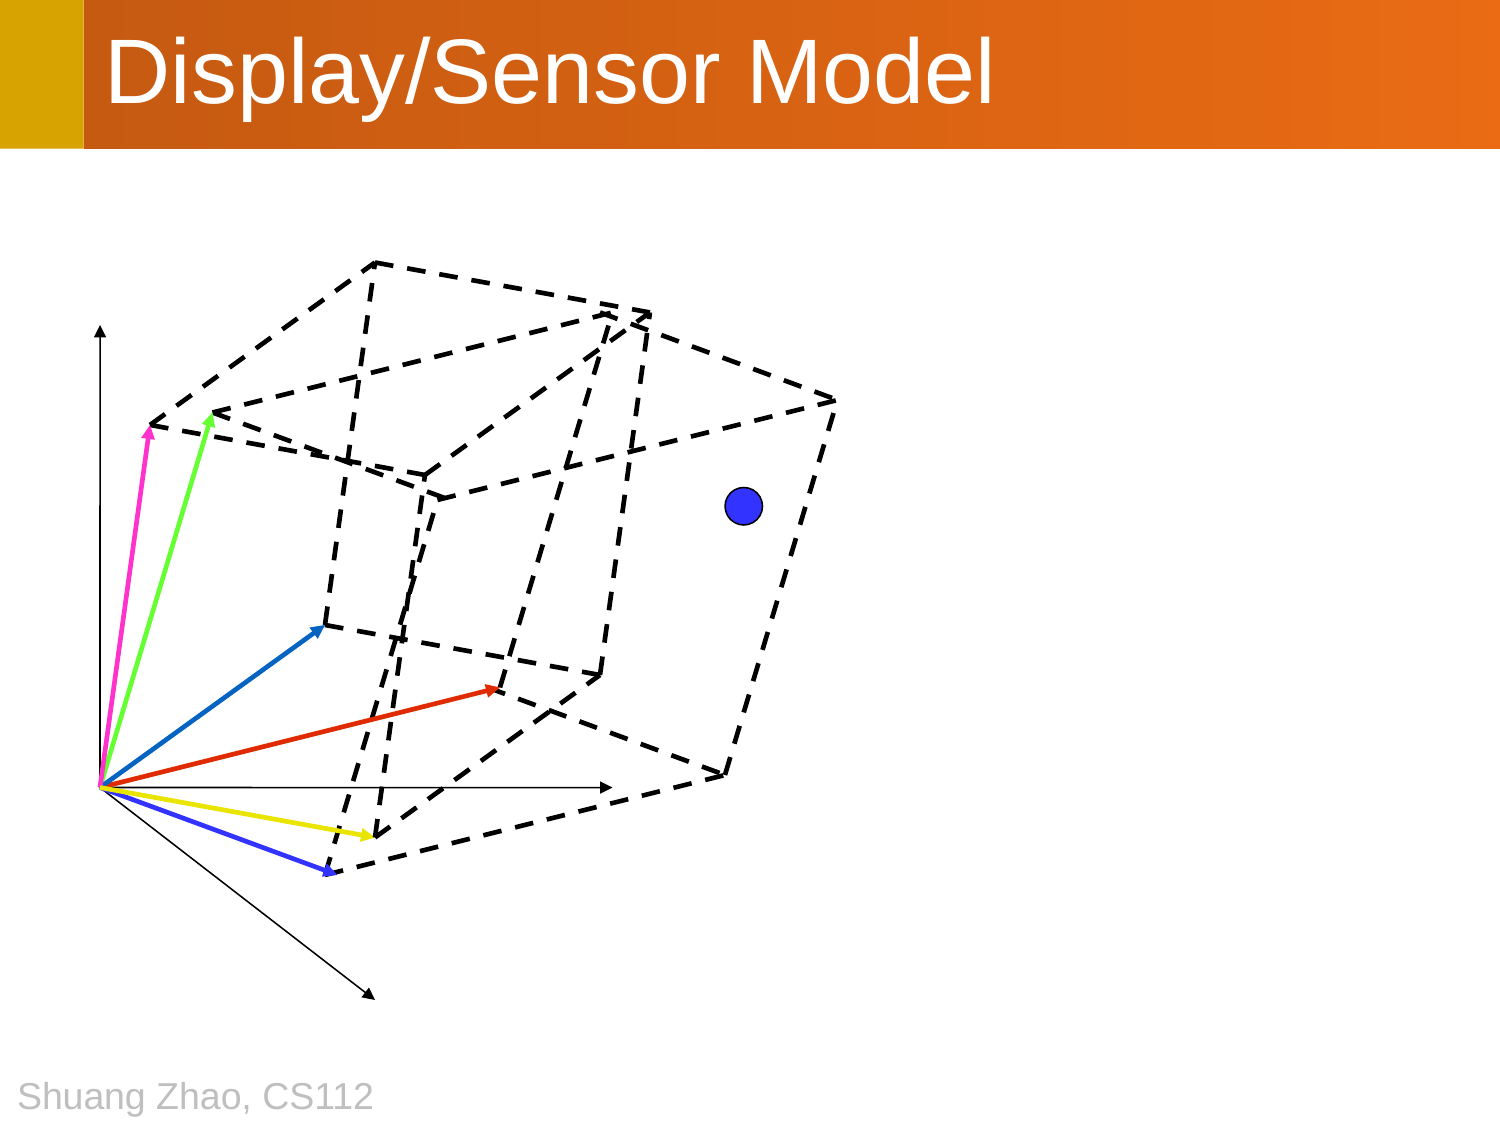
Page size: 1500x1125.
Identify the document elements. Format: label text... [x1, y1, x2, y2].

text_box [93, 327, 99, 338]
text_box [213, 875, 376, 1000]
title Display/Sensor Model [83, 0, 1500, 149]
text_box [99, 312, 838, 875]
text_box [99, 262, 650, 838]
